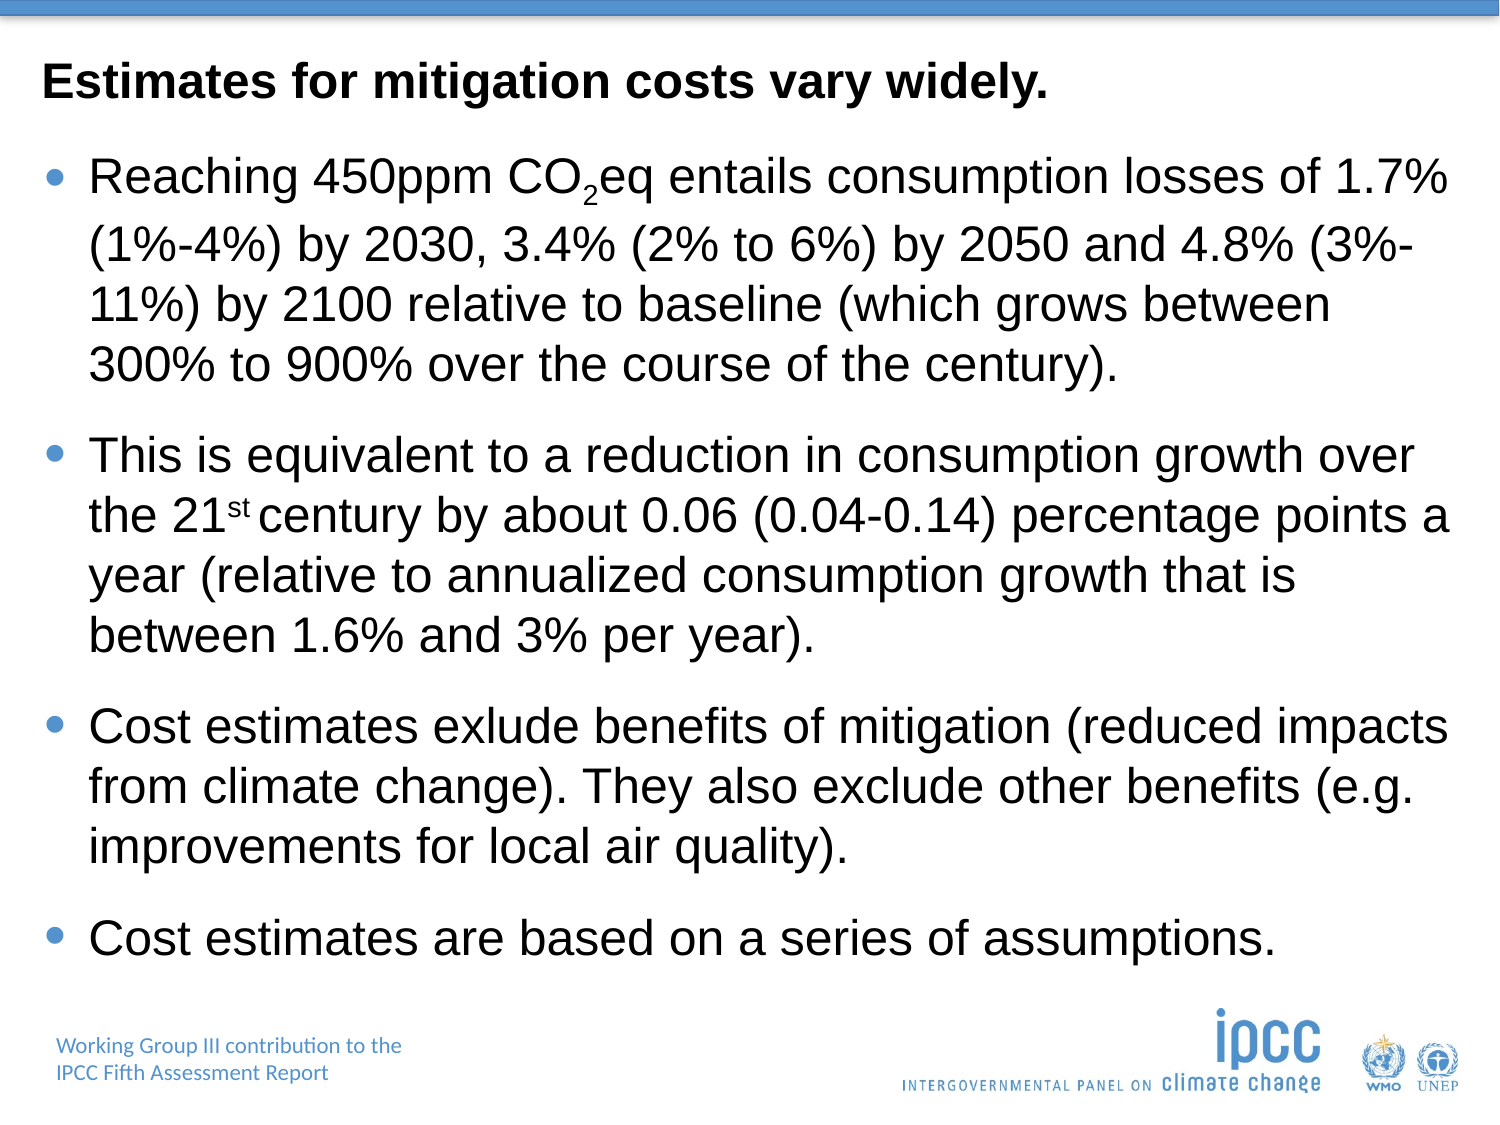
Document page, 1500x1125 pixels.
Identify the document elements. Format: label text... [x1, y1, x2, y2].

picture [903, 1008, 1458, 1093]
title Estimates for mitigation costs vary widely. [41, 42, 1459, 137]
list Reaching 450ppm CO2eq entails consumption losses of 1.7% (1%-4%) by 2030, 3.4% (2% to 6%) by 2050 and 4.8% (3%-11%) by 2100 relative to baseline (which grows between 300% to 900% over the course of the century). This is equivalent to a reduction in consumption growth over the 21st century by about 0.06 (0.04-0.14) percentage points a year (relative to annualized consumption growth that is between 1.6% and 3% per year). Cost estimates exlude benefits of mitigation (reduced impacts from climate change). They also exclude other benefits (e.g. improvements for local air quality). Cost estimates are based on a series of assumptions. [41, 137, 1459, 929]
